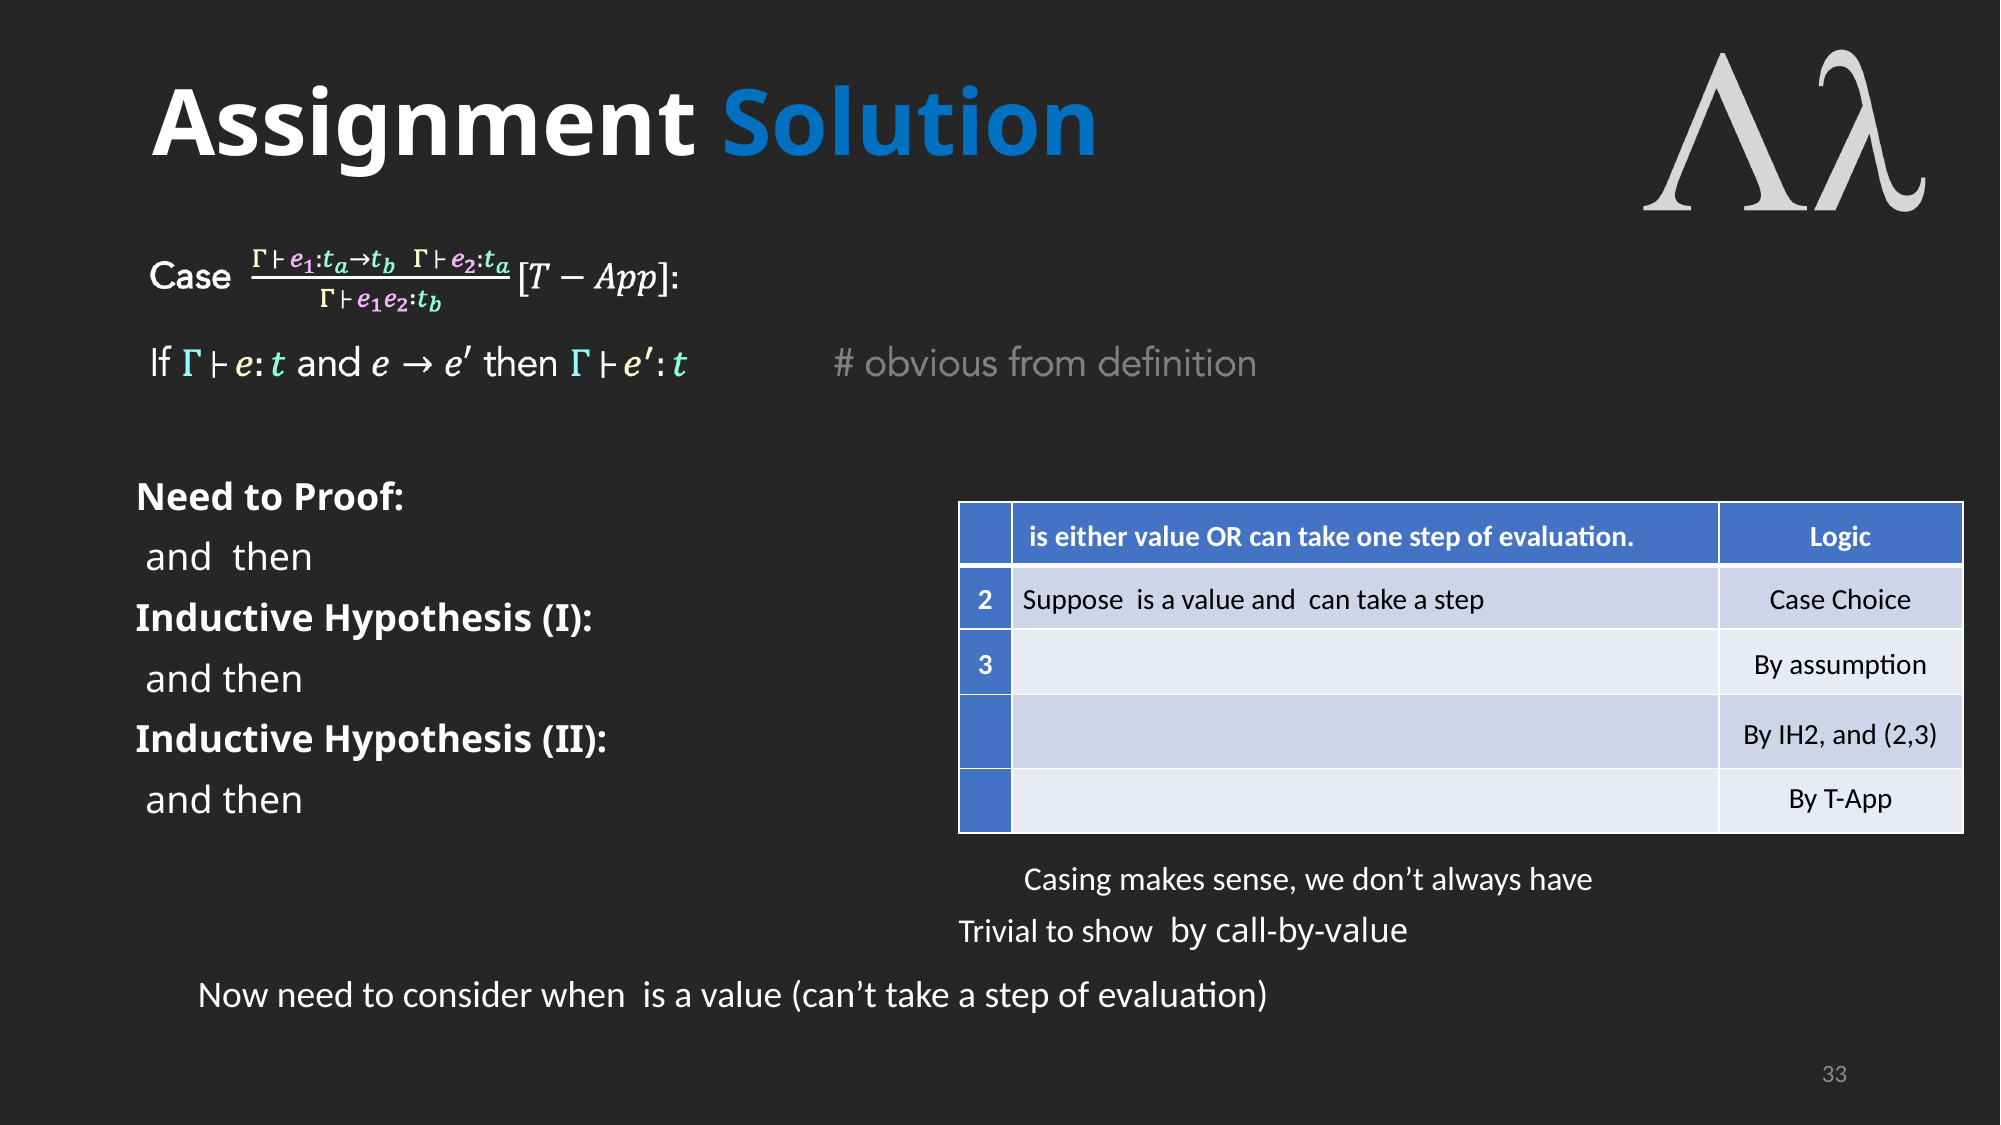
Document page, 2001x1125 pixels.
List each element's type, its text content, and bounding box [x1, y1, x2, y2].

slide_number 32 [1412, 1042, 1863, 1103]
picture [1640, 46, 1934, 216]
picture [120, 244, 1664, 400]
title Assignment Solution [137, 17, 1863, 235]
